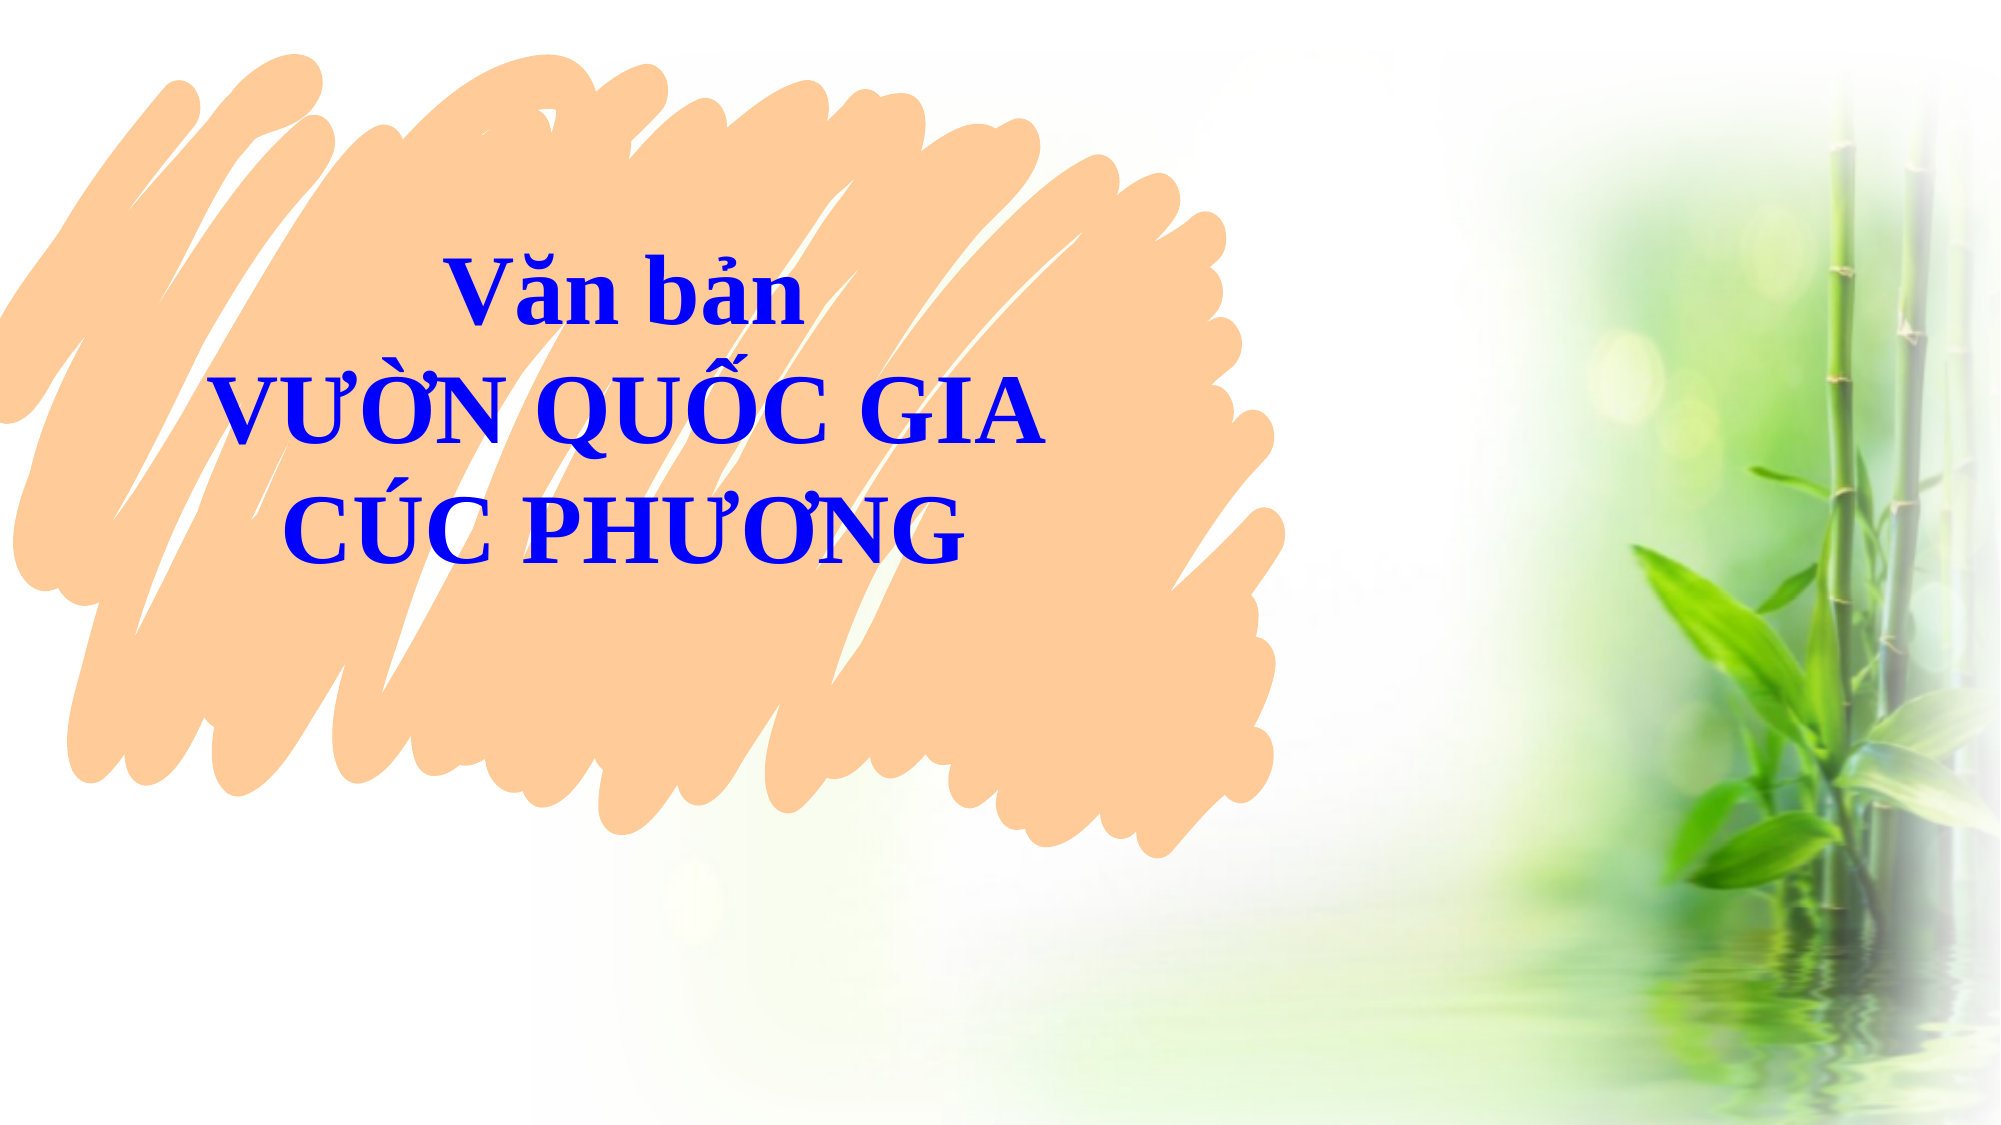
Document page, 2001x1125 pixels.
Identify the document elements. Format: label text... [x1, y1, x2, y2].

text_box [0, 54, 526, 798]
picture [526, 45, 2000, 1125]
text_box Văn bản VƯỜN QUỐC GIA CÚC PHƯƠNG [138, 216, 526, 592]
